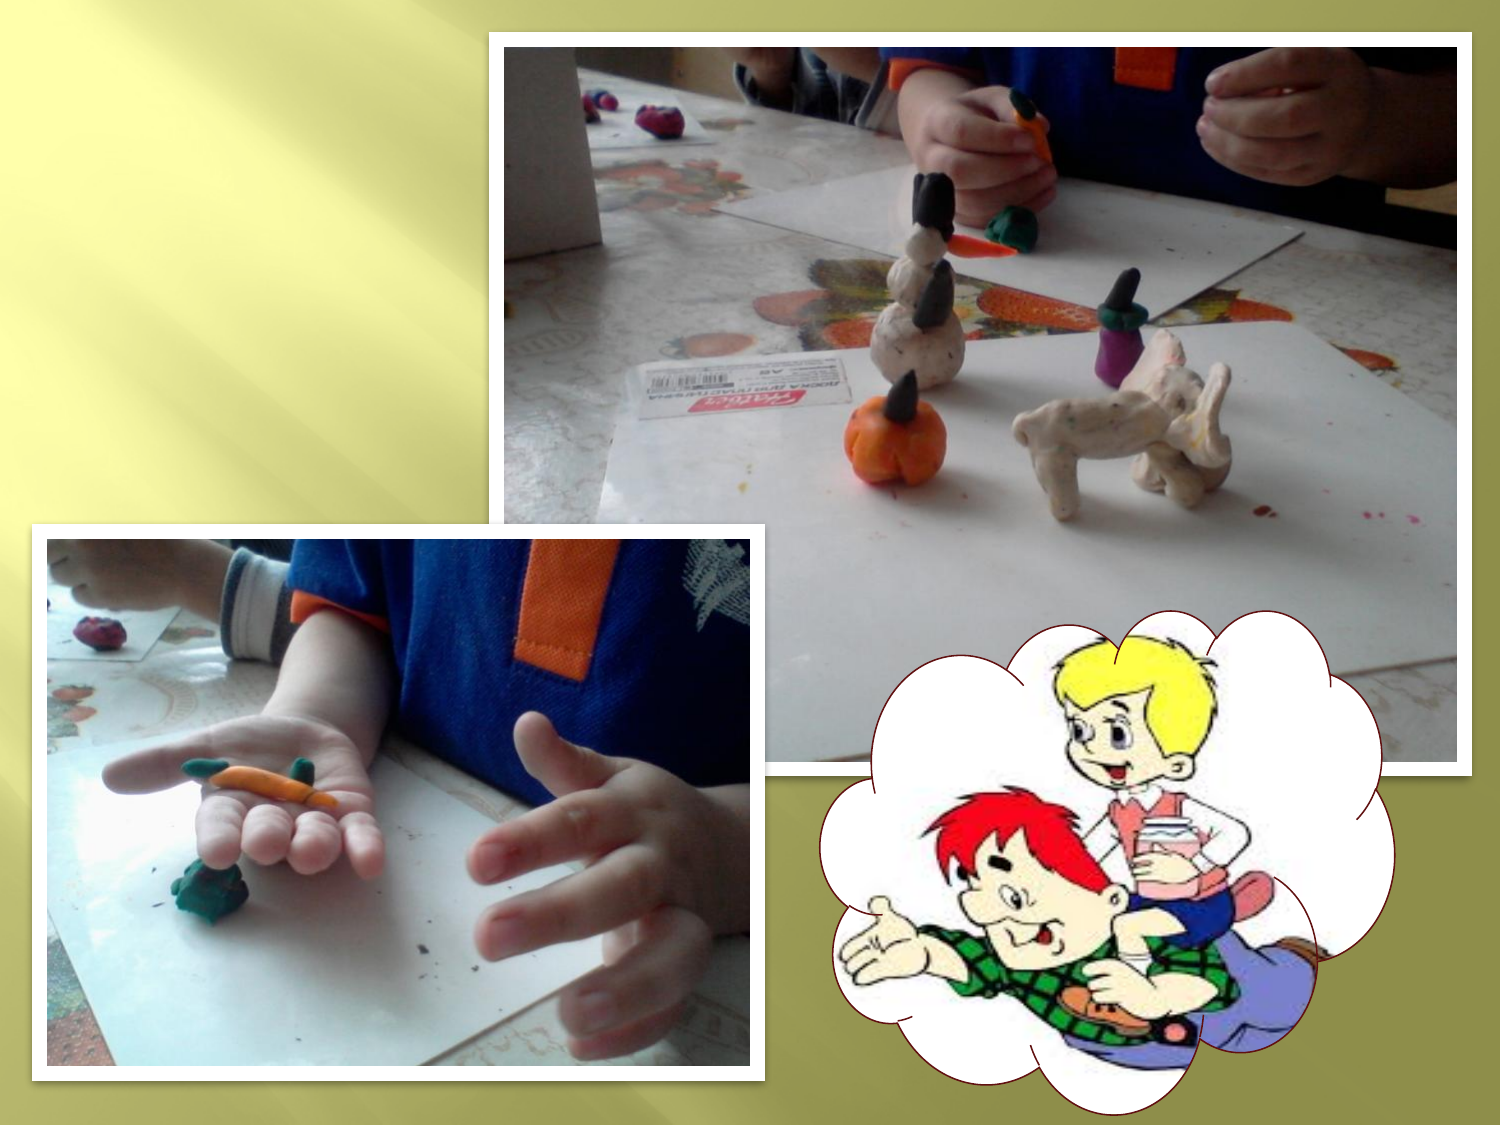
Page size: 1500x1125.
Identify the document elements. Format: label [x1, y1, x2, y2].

picture [46, 46, 1458, 1114]
